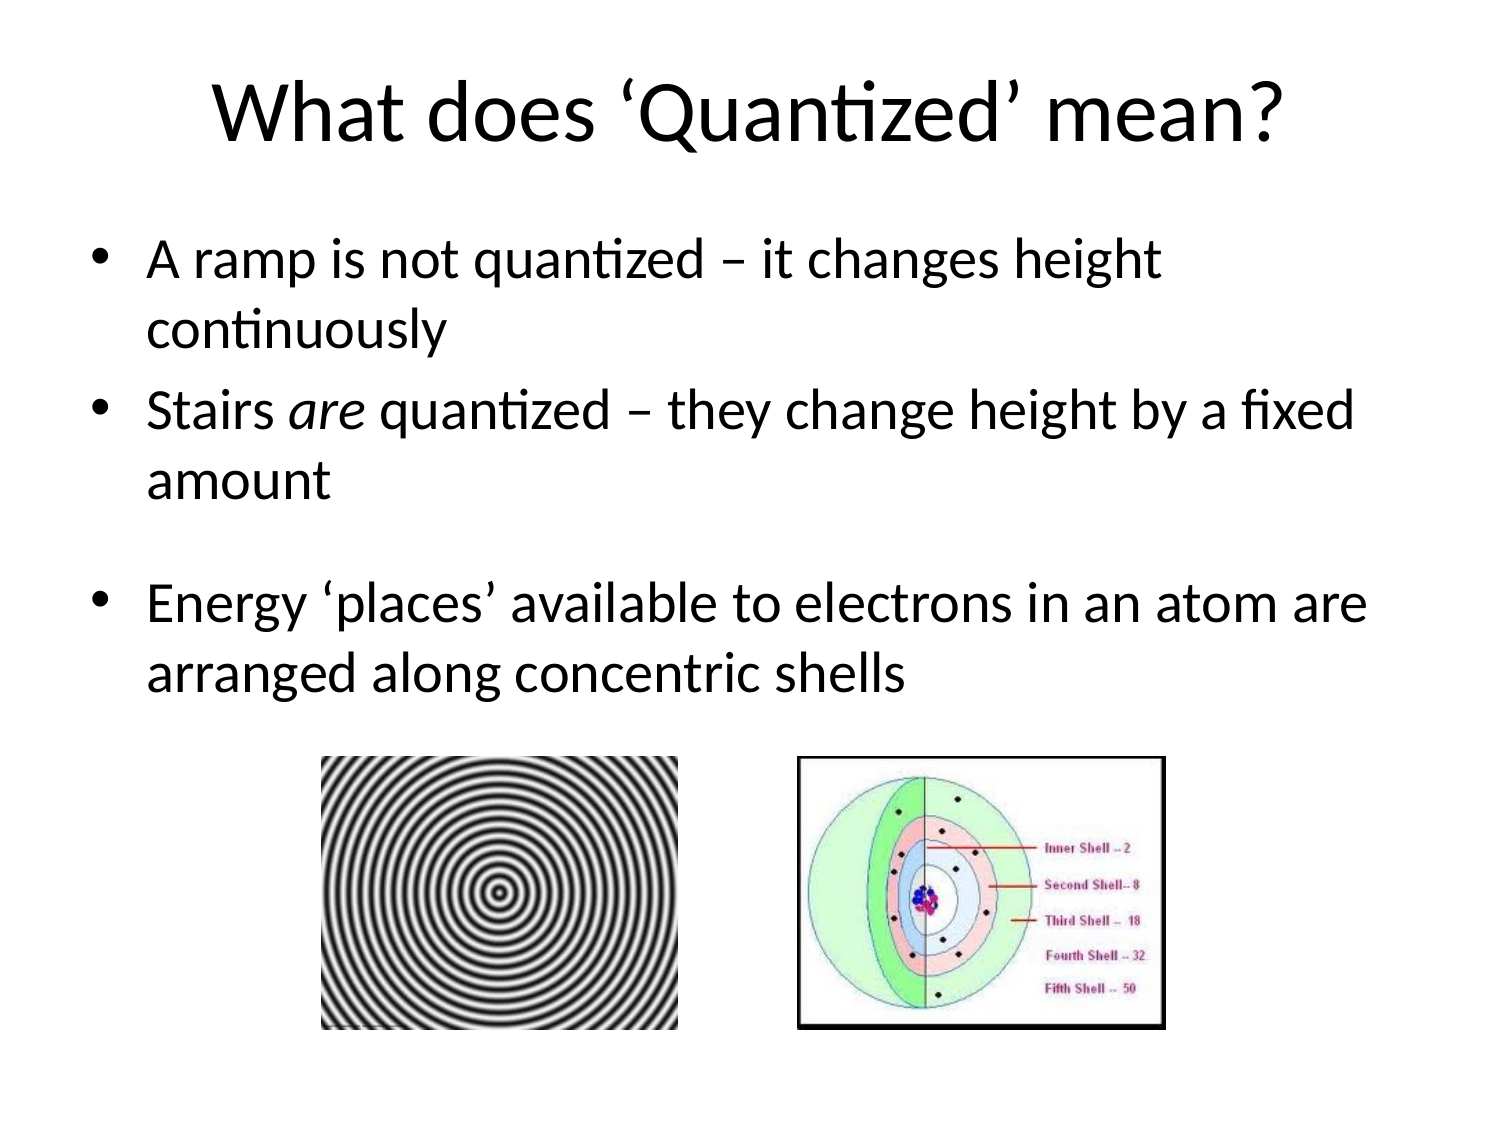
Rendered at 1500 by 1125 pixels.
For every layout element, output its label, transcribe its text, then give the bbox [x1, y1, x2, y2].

list A ramp is not quantized – it changes height continuously Stairs are quantized – they change height by a fixed amount Energy ‘places’ available to electrons in an atom are arranged along concentric shells [75, 212, 1425, 741]
picture [796, 755, 1166, 1030]
title What does ‘Quantized’ mean? [75, 45, 1425, 167]
picture [321, 755, 678, 1030]
